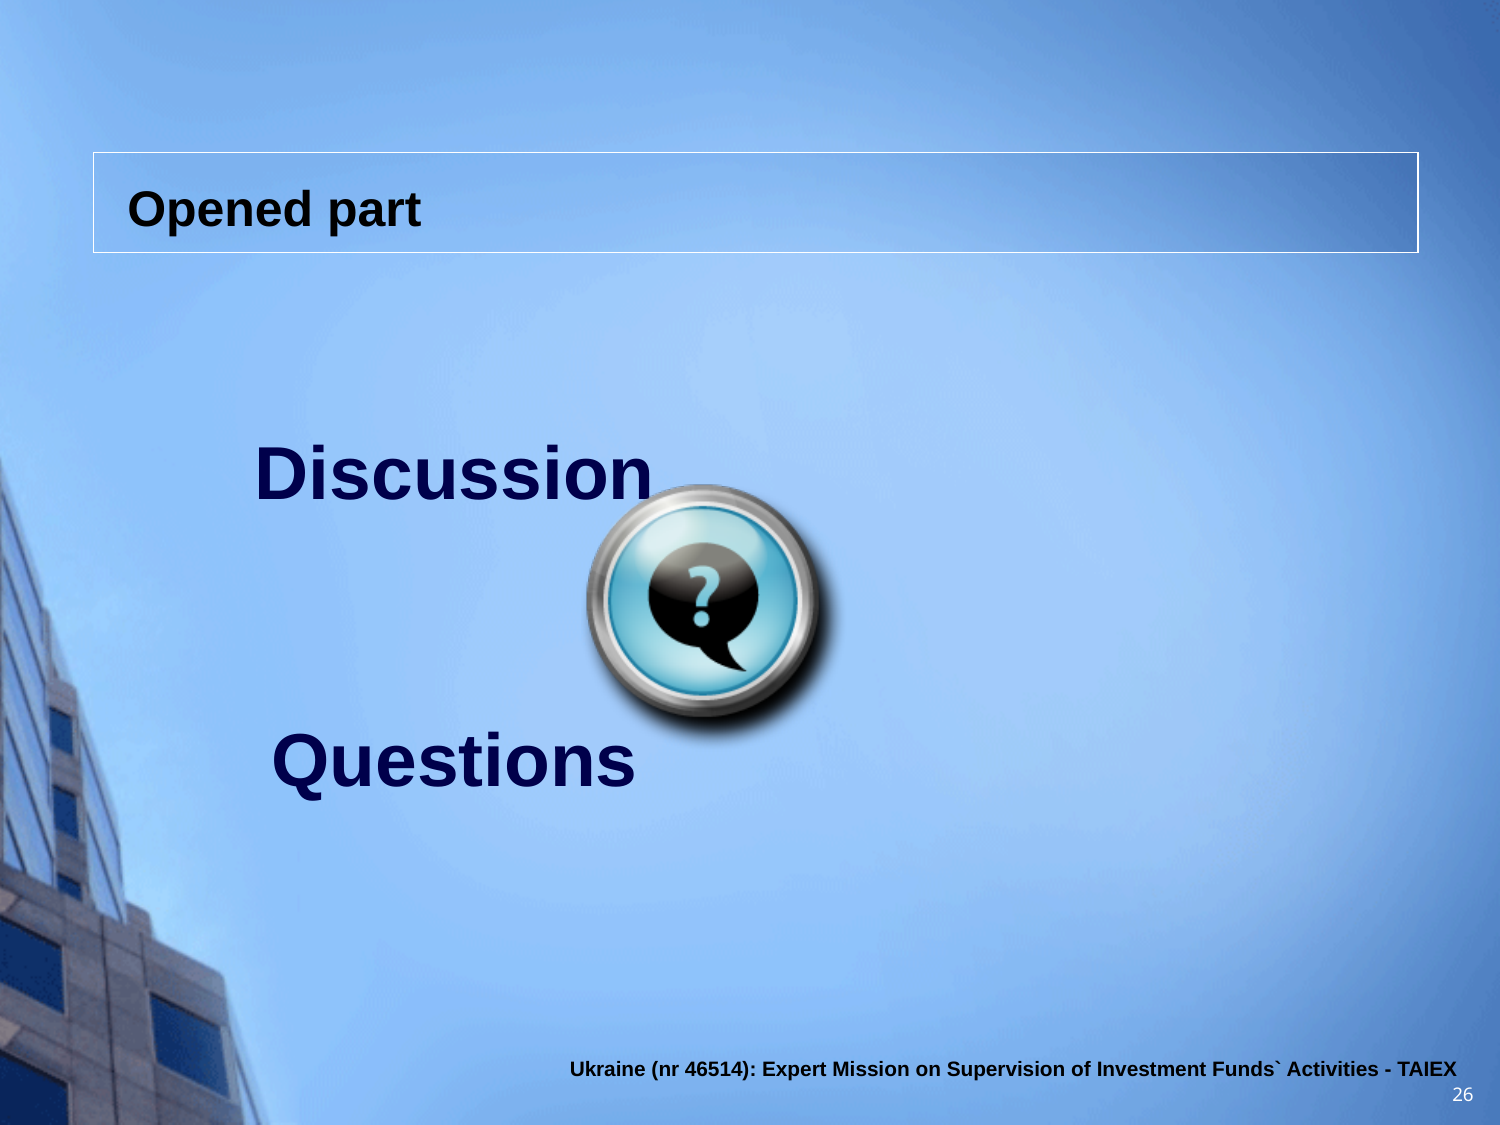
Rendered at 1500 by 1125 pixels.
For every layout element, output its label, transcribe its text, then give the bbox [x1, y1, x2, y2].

slide_number 26 [1437, 1074, 1500, 1125]
picture [0, 0, 1500, 1125]
title Opened part [111, 136, 1350, 244]
picture [581, 479, 854, 752]
list Discussion Questions [0, 361, 1093, 989]
